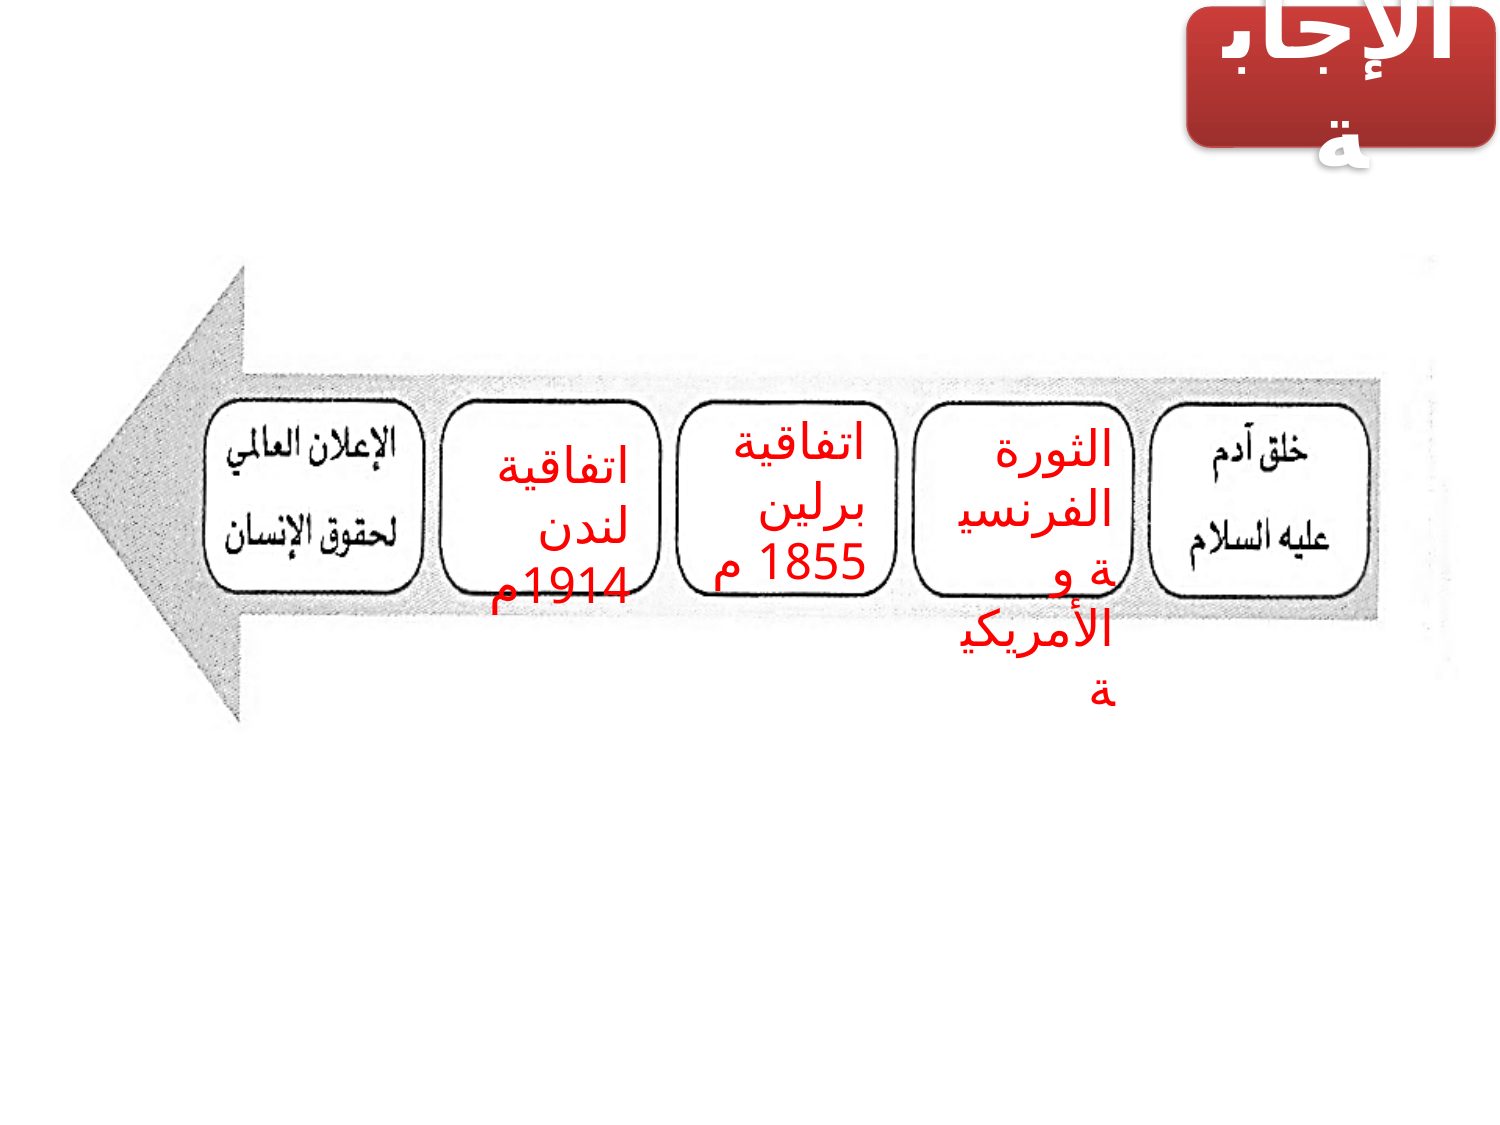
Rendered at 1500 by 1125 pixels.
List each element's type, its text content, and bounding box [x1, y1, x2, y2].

picture [59, 255, 1459, 747]
text_box الإجابة [1186, 6, 1496, 148]
